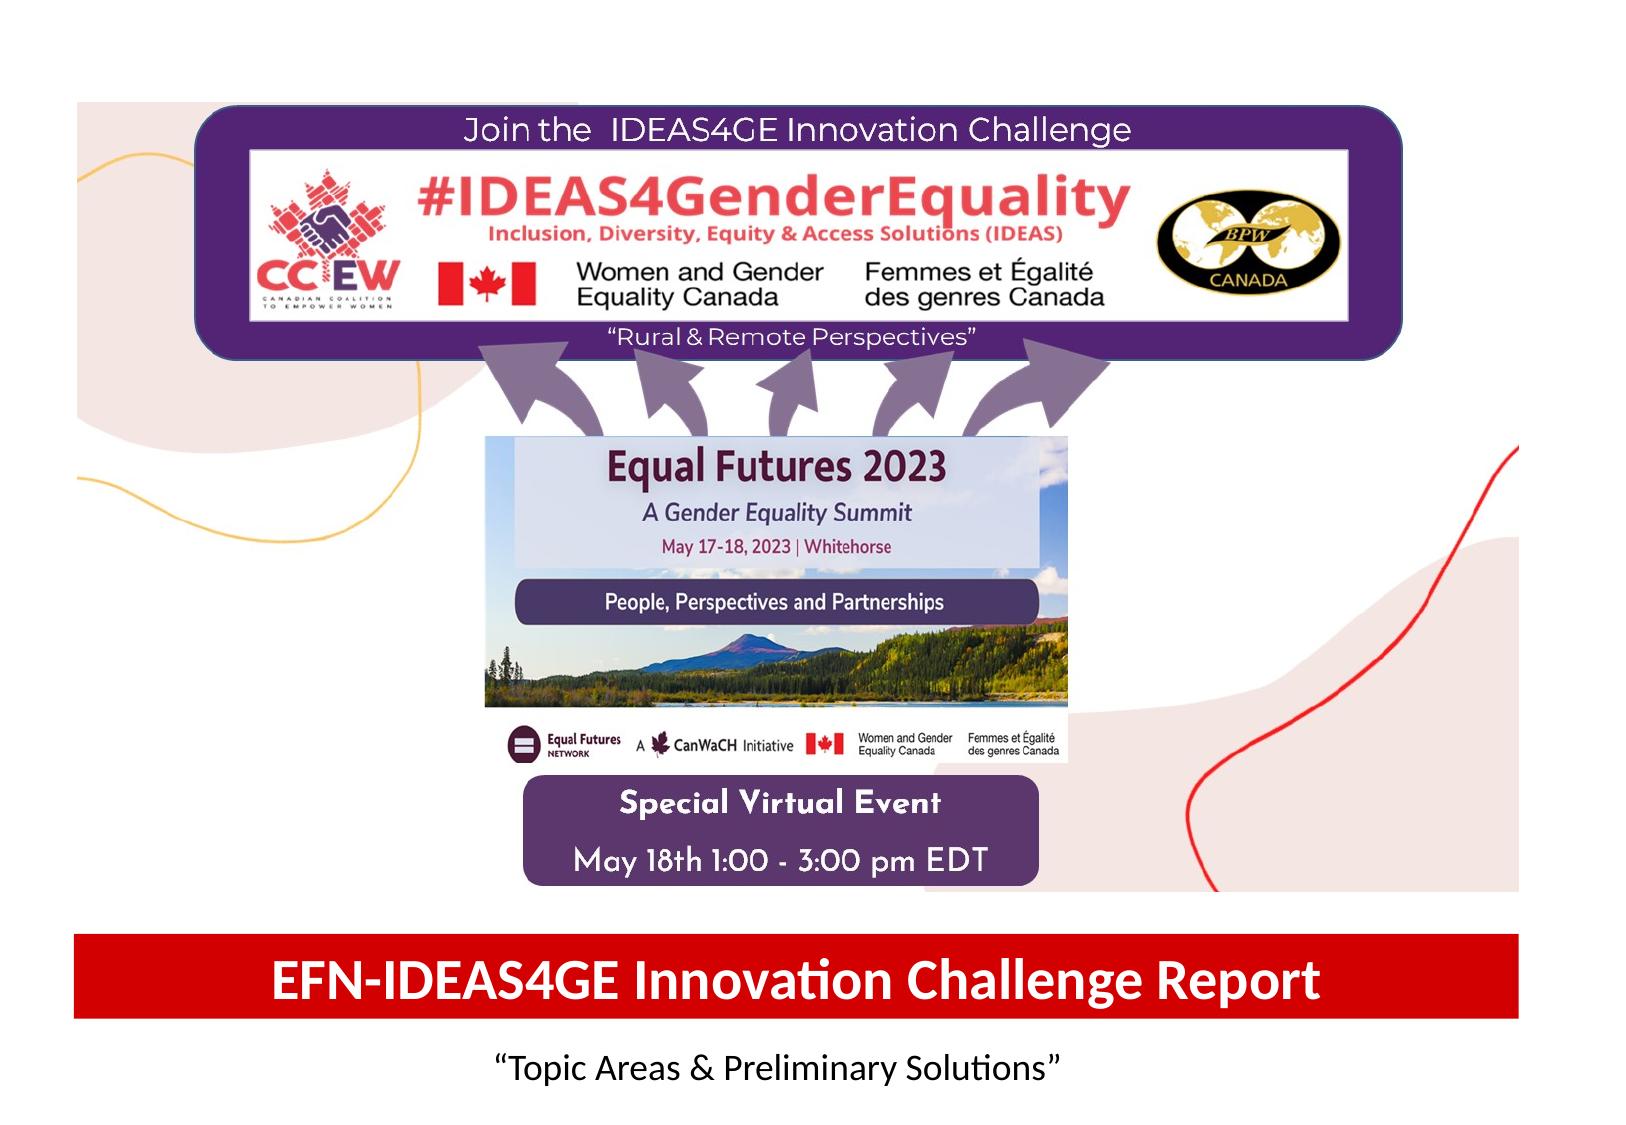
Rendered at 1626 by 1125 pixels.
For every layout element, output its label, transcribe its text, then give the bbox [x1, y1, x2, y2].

text_box “Topic Areas & Preliminary Solutions” [303, 1035, 1252, 1096]
text_box EFN-IDEAS4GE Innovation Challenge Report [73, 933, 1519, 1019]
picture [77, 102, 1519, 892]
